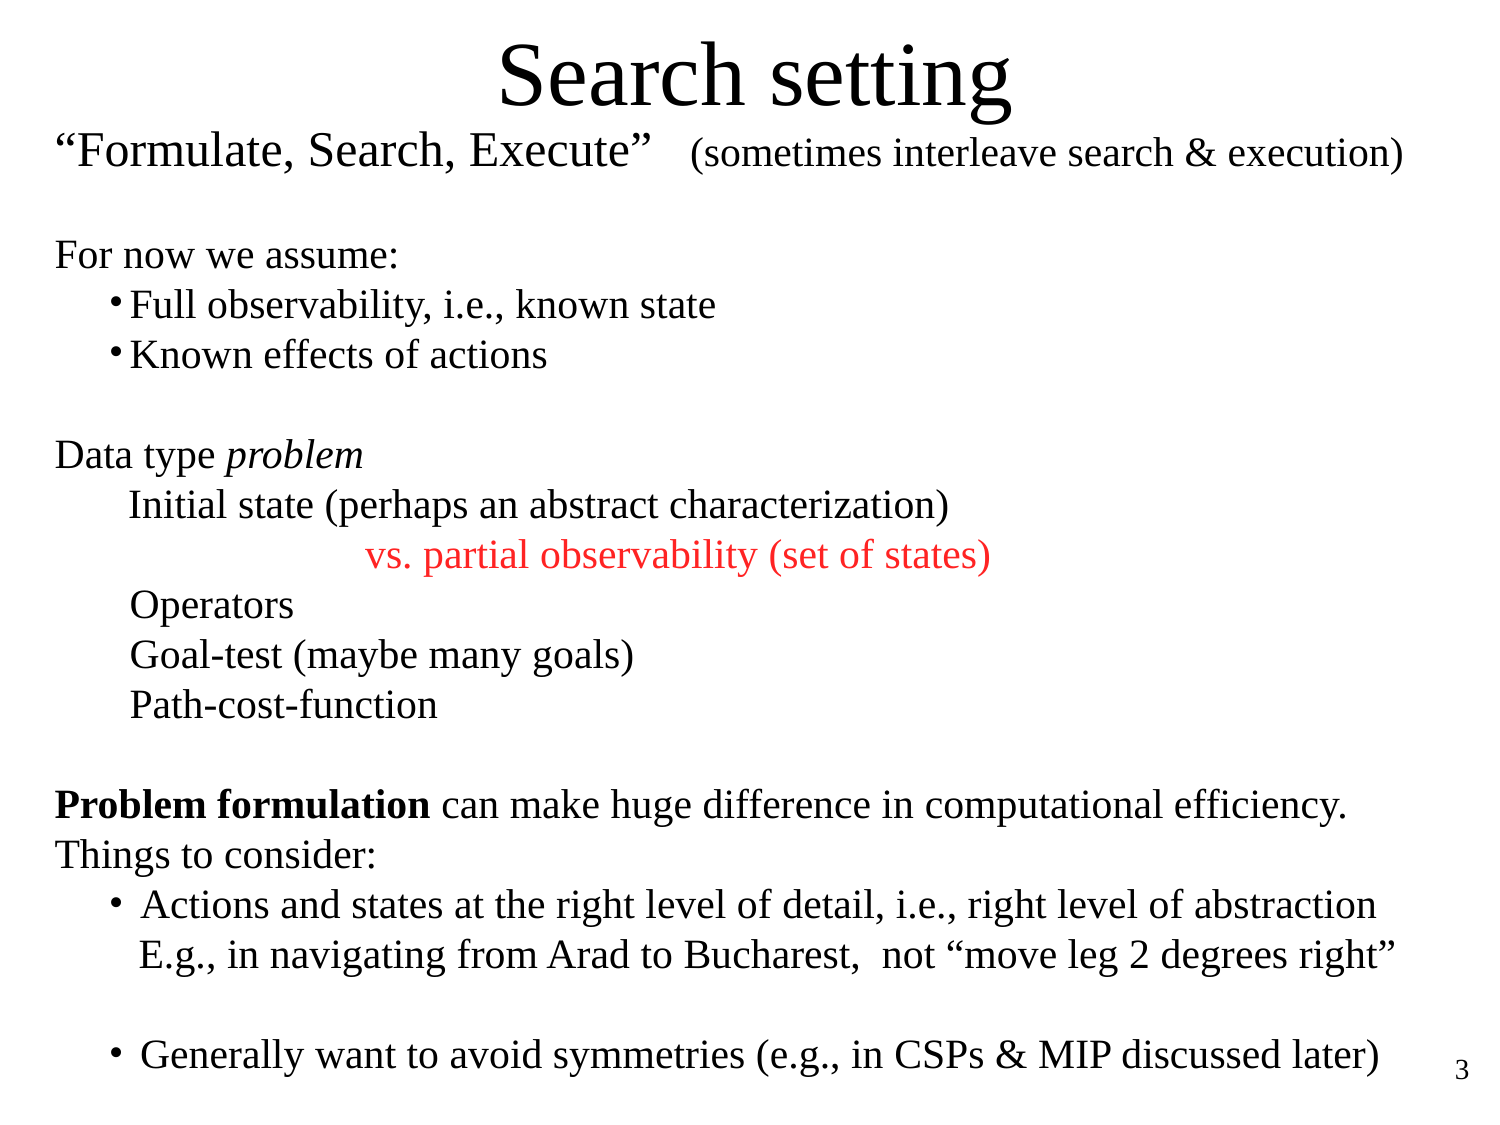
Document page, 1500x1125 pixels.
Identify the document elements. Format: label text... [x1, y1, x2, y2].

title Search setting [118, 18, 1394, 109]
slide_number ‹#› [1172, 1042, 1485, 1118]
text_box “Formulate, Search, Execute” (sometimes interleave search & execution) For now we assume: Full observability, i.e., known state Known effects of actions Data type problem Initial state (perhaps an abstract characterization) vs. partial observability (set of states) Operators Goal-test (maybe many goals) Path-cost-function Problem formulation can make huge difference in computational efficiency. Things to consider: Actions and states at the right level of detail, i.e., right level of abstraction E.g., in navigating from Arad to Bucharest, not “move leg 2 degrees right” Generally want to avoid symmetries (e.g., in CSPs & MIP discussed later) [39, 109, 1472, 1125]
